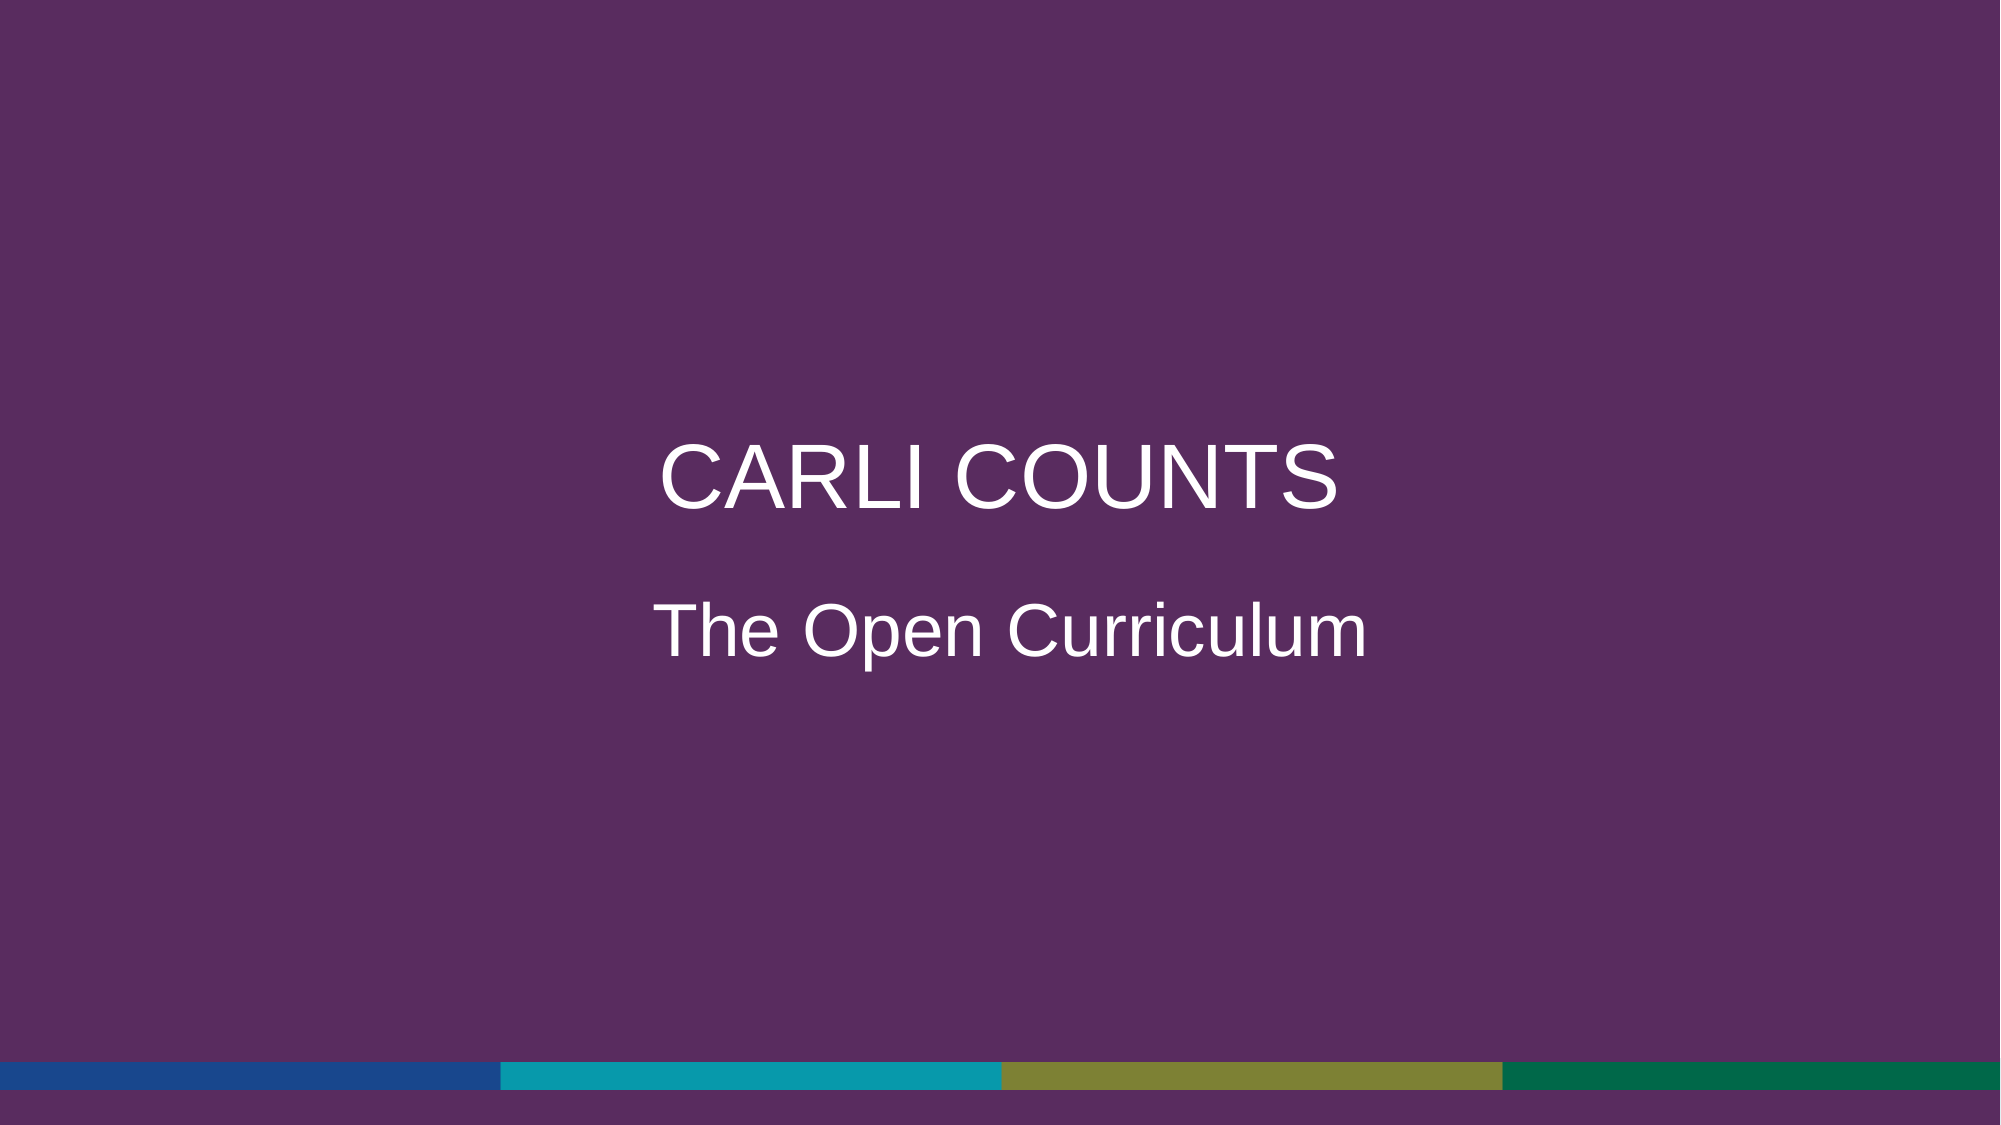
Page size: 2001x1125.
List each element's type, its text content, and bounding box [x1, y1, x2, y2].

subtitle The Open Curriculum [211, 574, 1812, 737]
title CARLI Counts [150, 382, 1850, 560]
